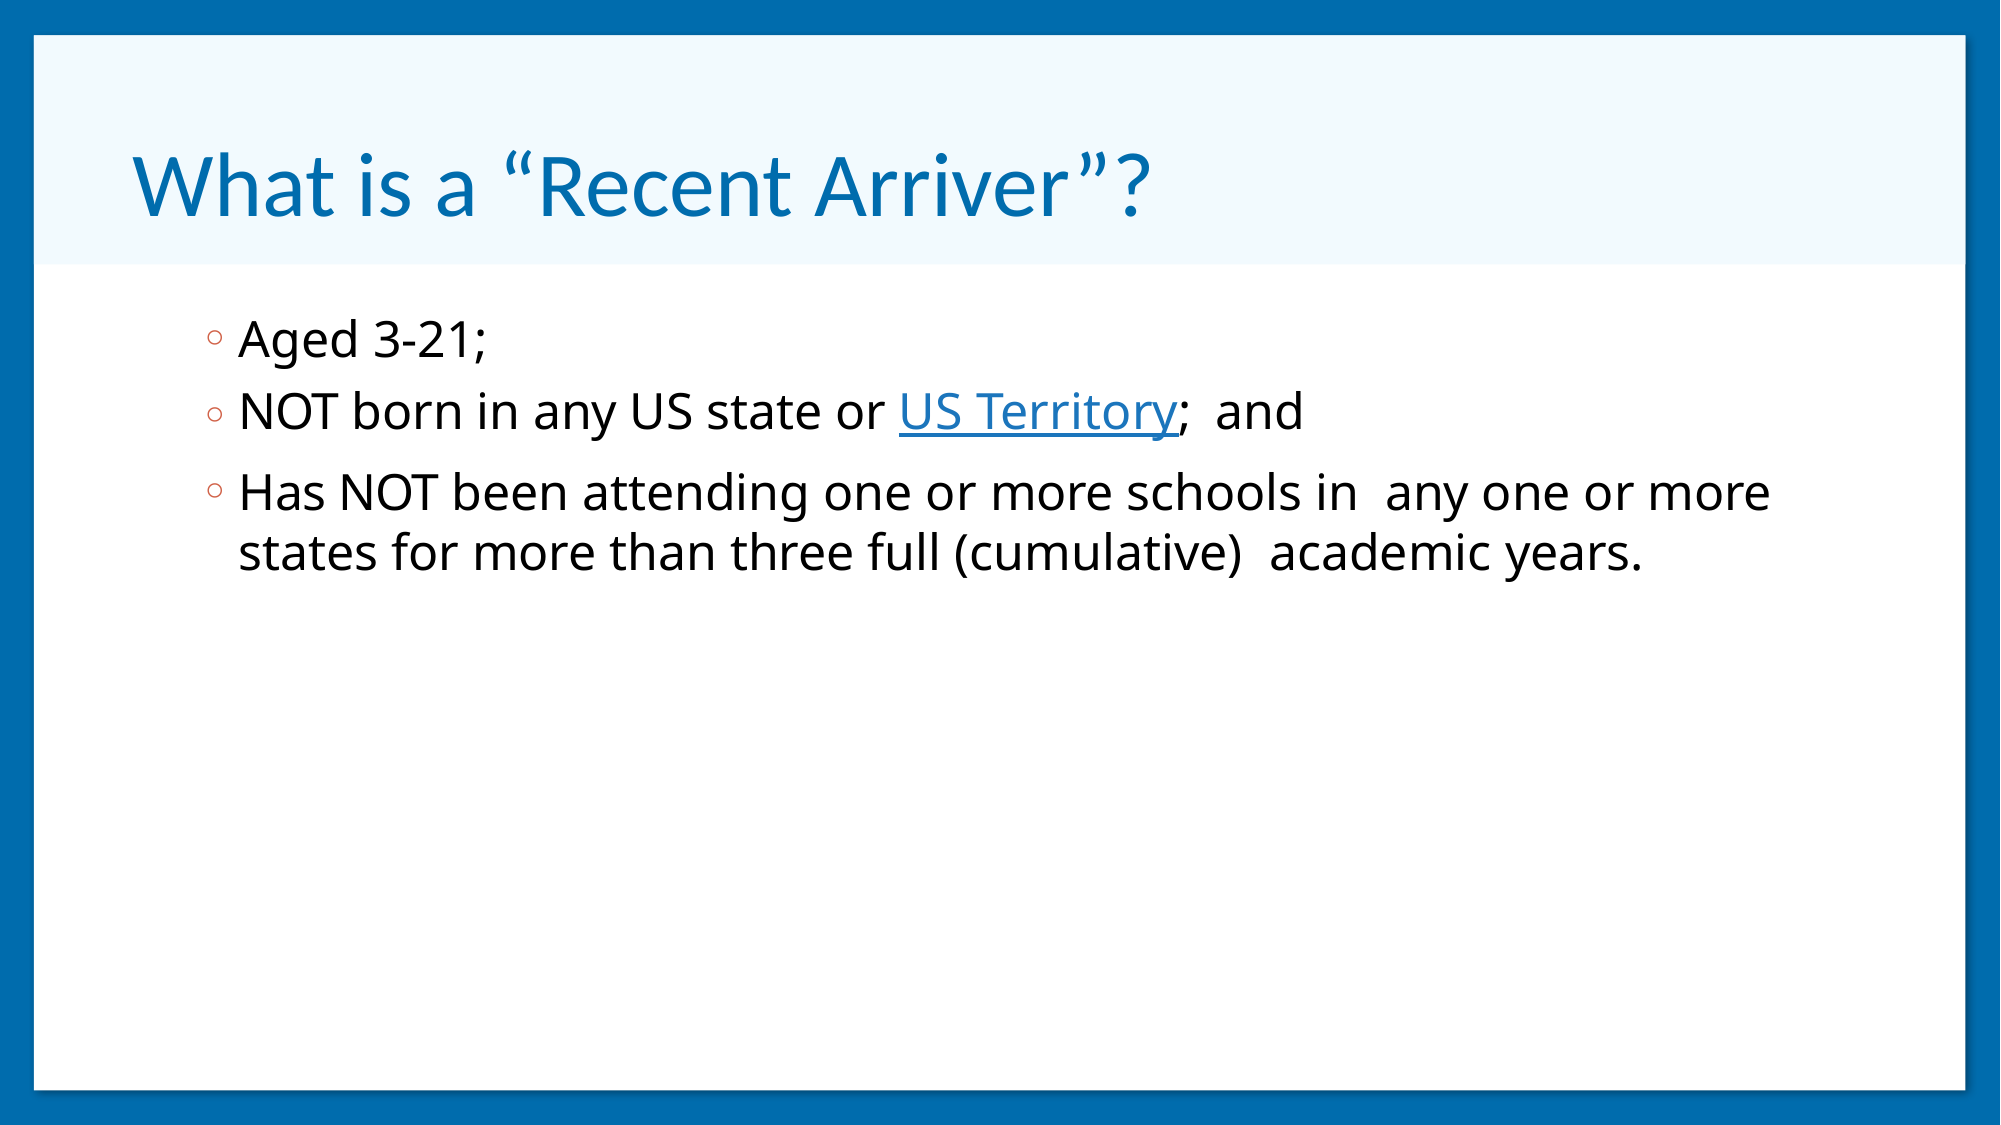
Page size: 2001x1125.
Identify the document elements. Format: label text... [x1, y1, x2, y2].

title What is a “Recent Arriver”? [117, 75, 1887, 244]
list Aged 3-21; NOT born in any US state or US Territory; and Has NOT been attending one or more schools in any one or more states for more than three full (cumulative) academic years. [117, 299, 1887, 974]
